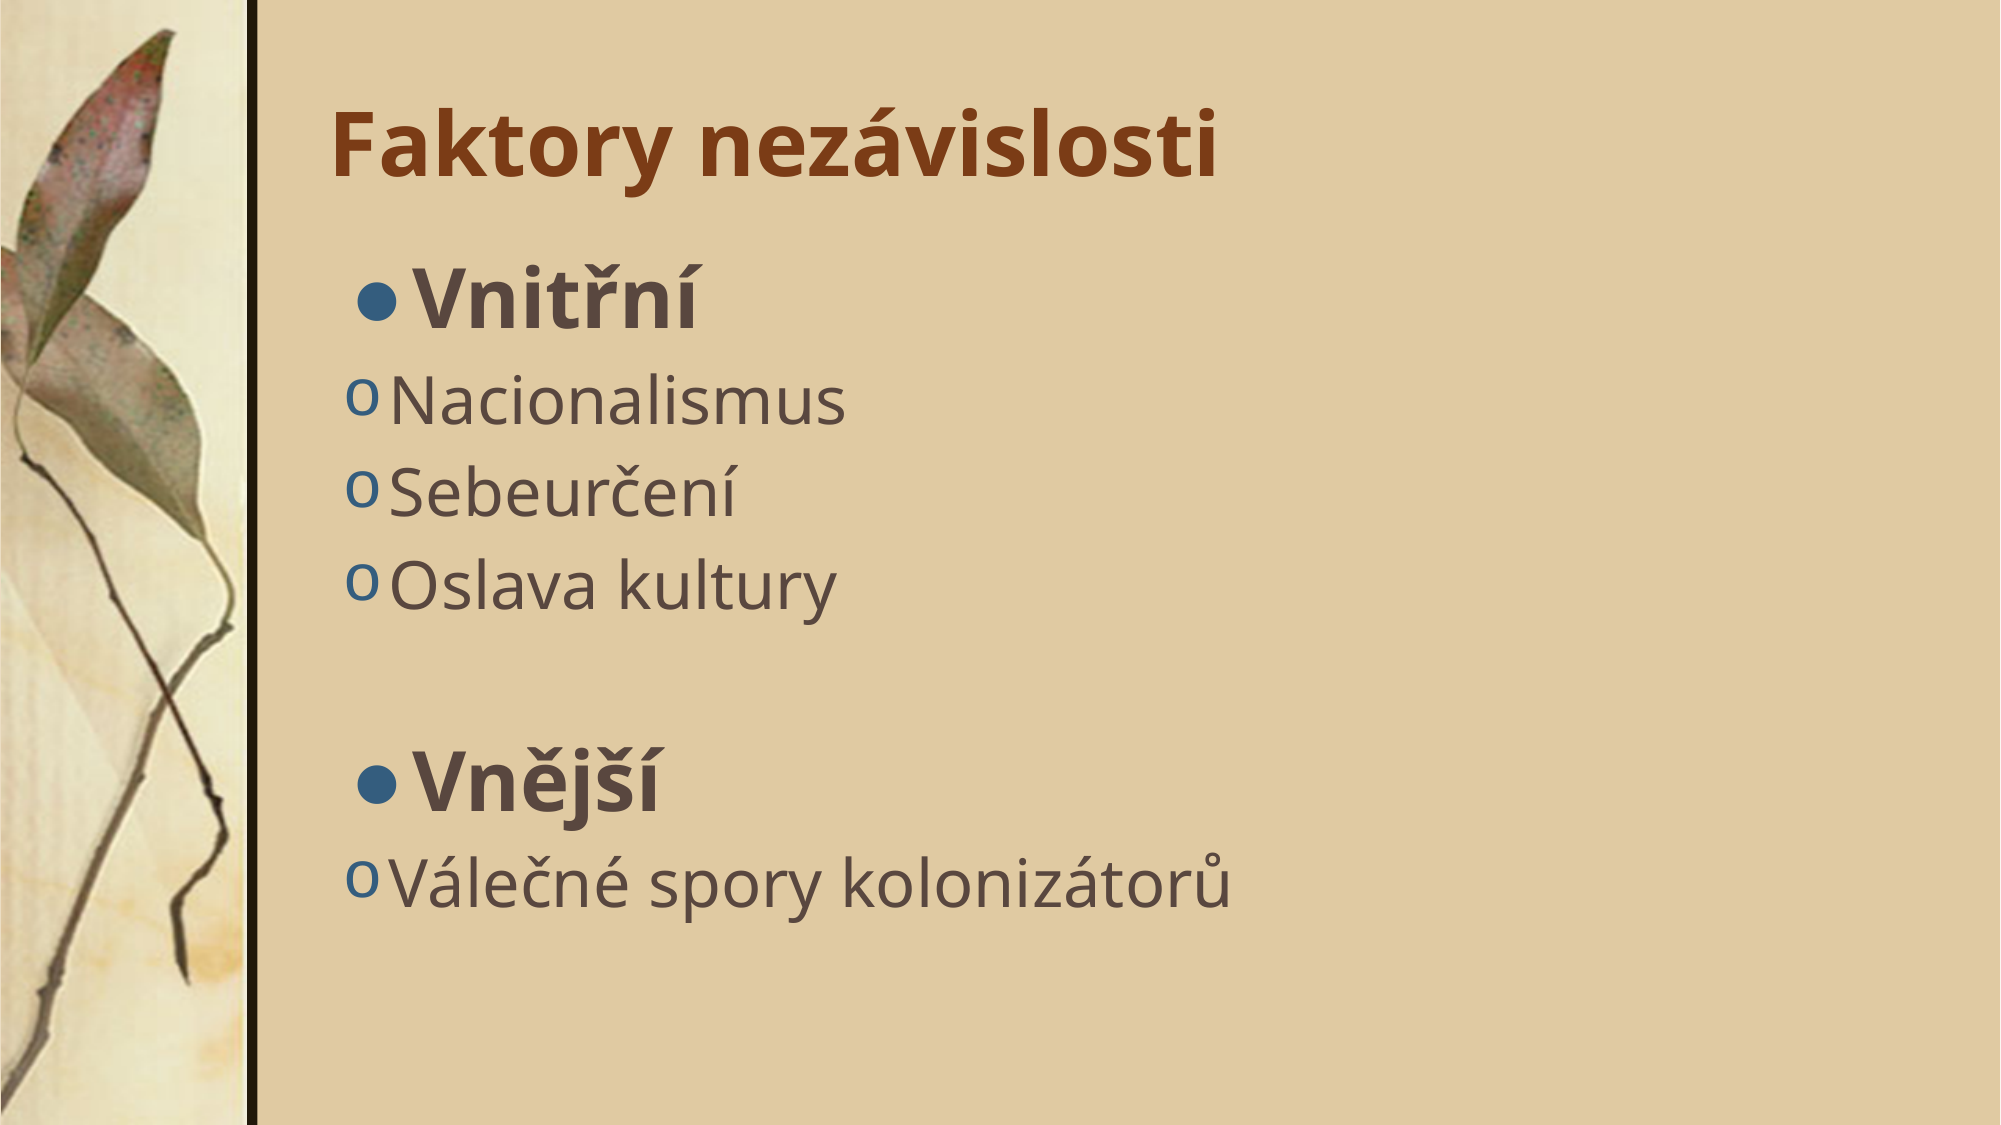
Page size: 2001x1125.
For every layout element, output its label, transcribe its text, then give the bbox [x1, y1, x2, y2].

list Vnitřní Nacionalismus Sebeurčení Oslava kultury Vnější Válečné spory kolonizátorů [313, 237, 1954, 1025]
picture [1, 0, 247, 1125]
title Faktory nezávislosti [313, 45, 1954, 233]
